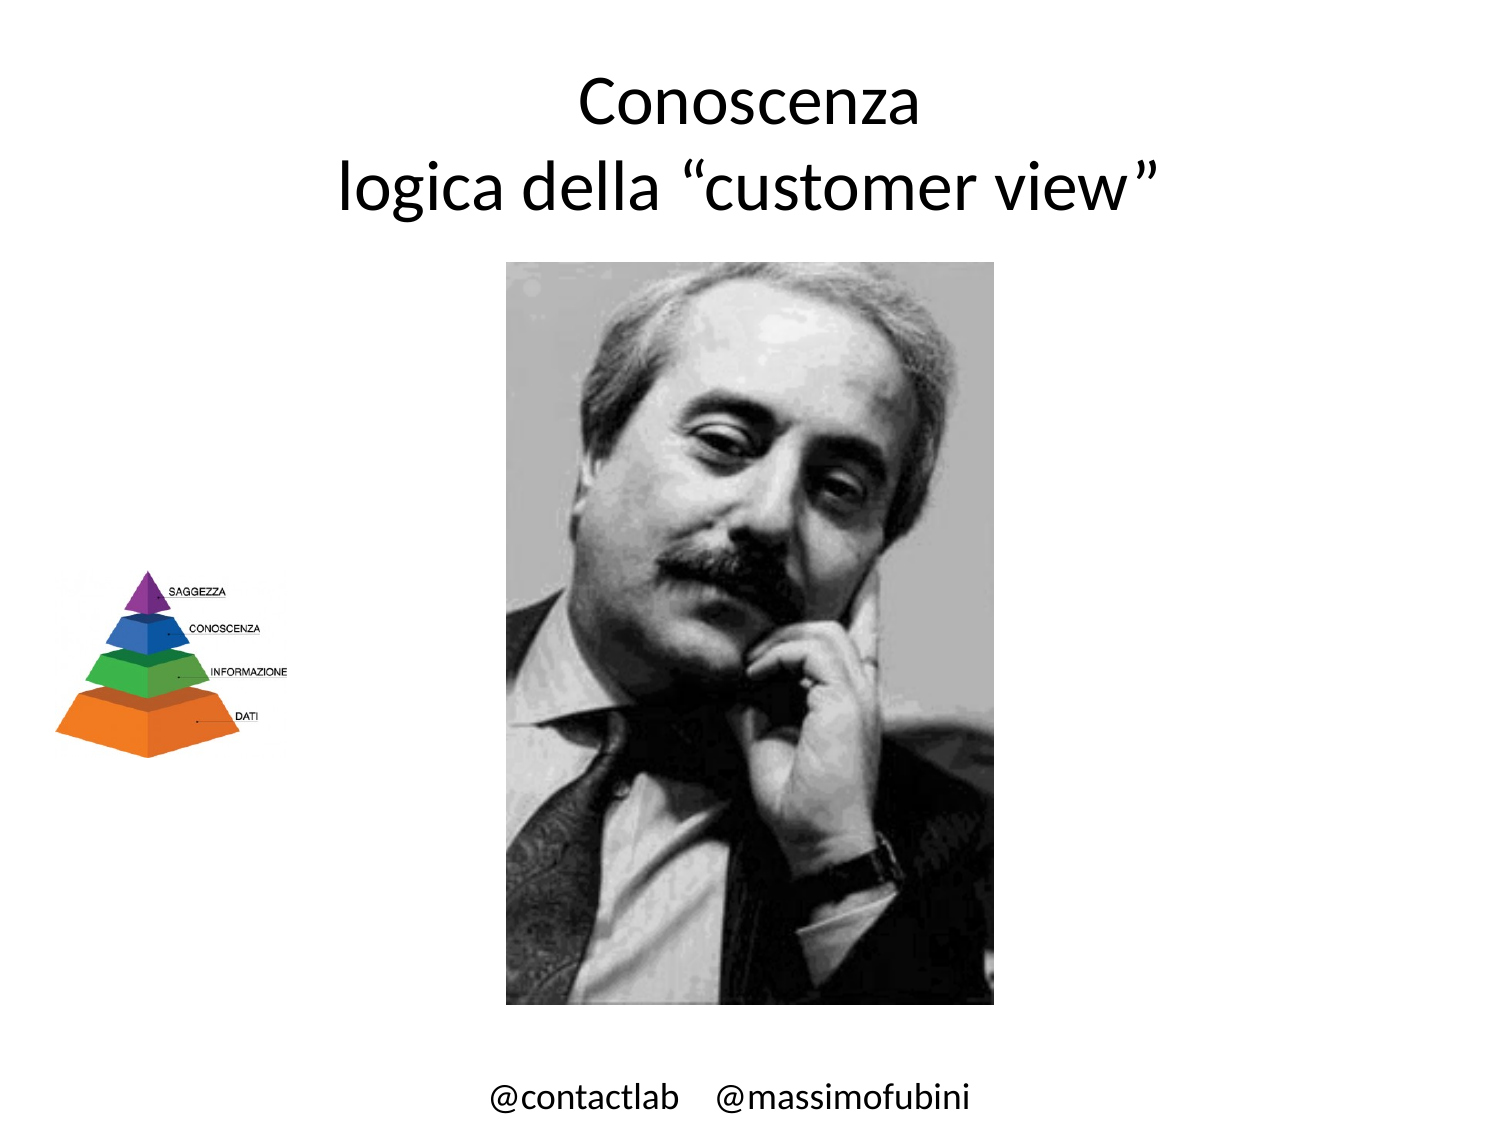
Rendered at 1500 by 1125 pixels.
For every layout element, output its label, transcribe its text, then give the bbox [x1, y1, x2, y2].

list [74, 262, 1426, 1006]
title Conoscenza logica della “customer view” [75, 45, 1425, 233]
text_box @contactlab @massimofubini [472, 1064, 986, 1125]
picture [0, 570, 342, 759]
